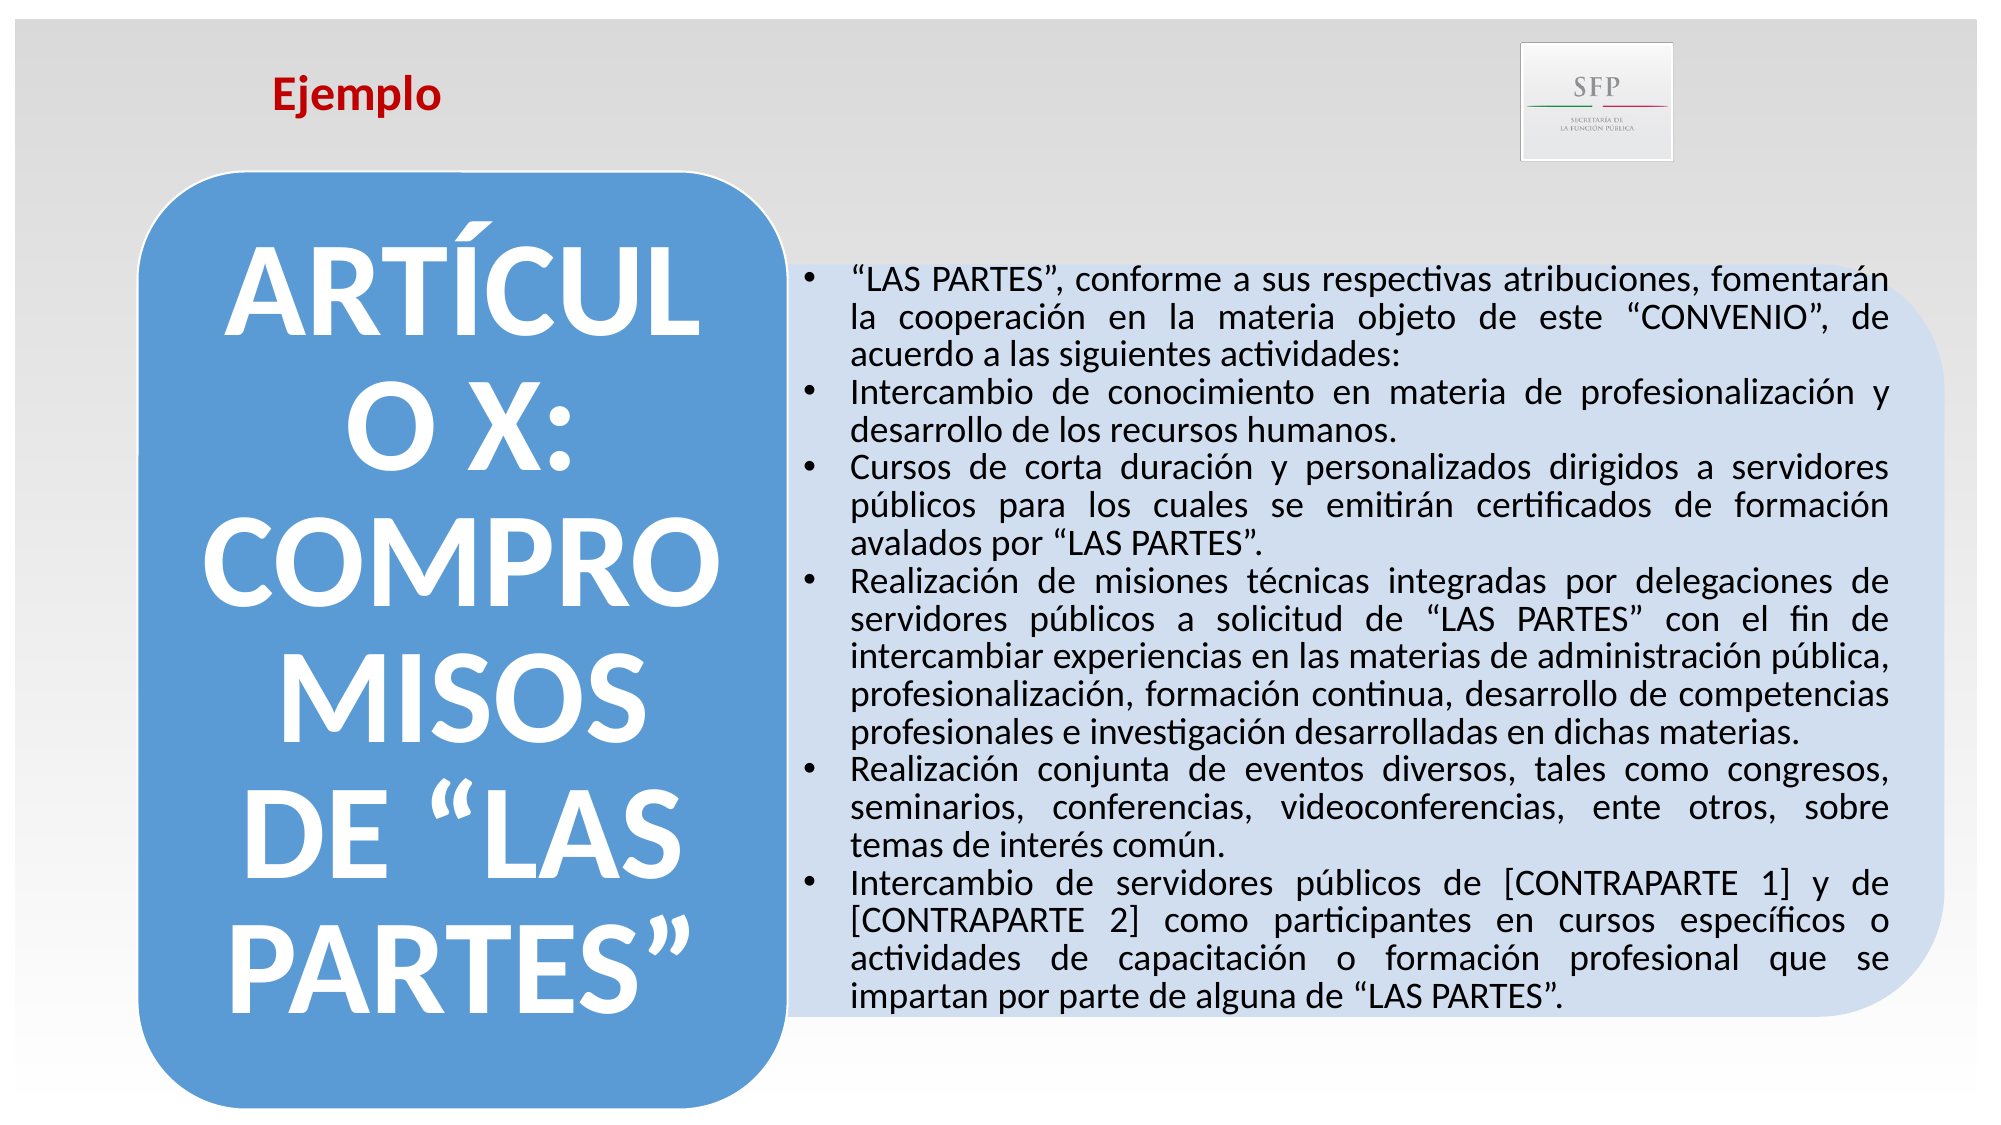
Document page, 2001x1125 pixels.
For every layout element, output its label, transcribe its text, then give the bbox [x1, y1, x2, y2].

picture [1520, 42, 1674, 162]
text_box Ejemplo [137, 59, 578, 135]
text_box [137, 171, 1944, 1110]
